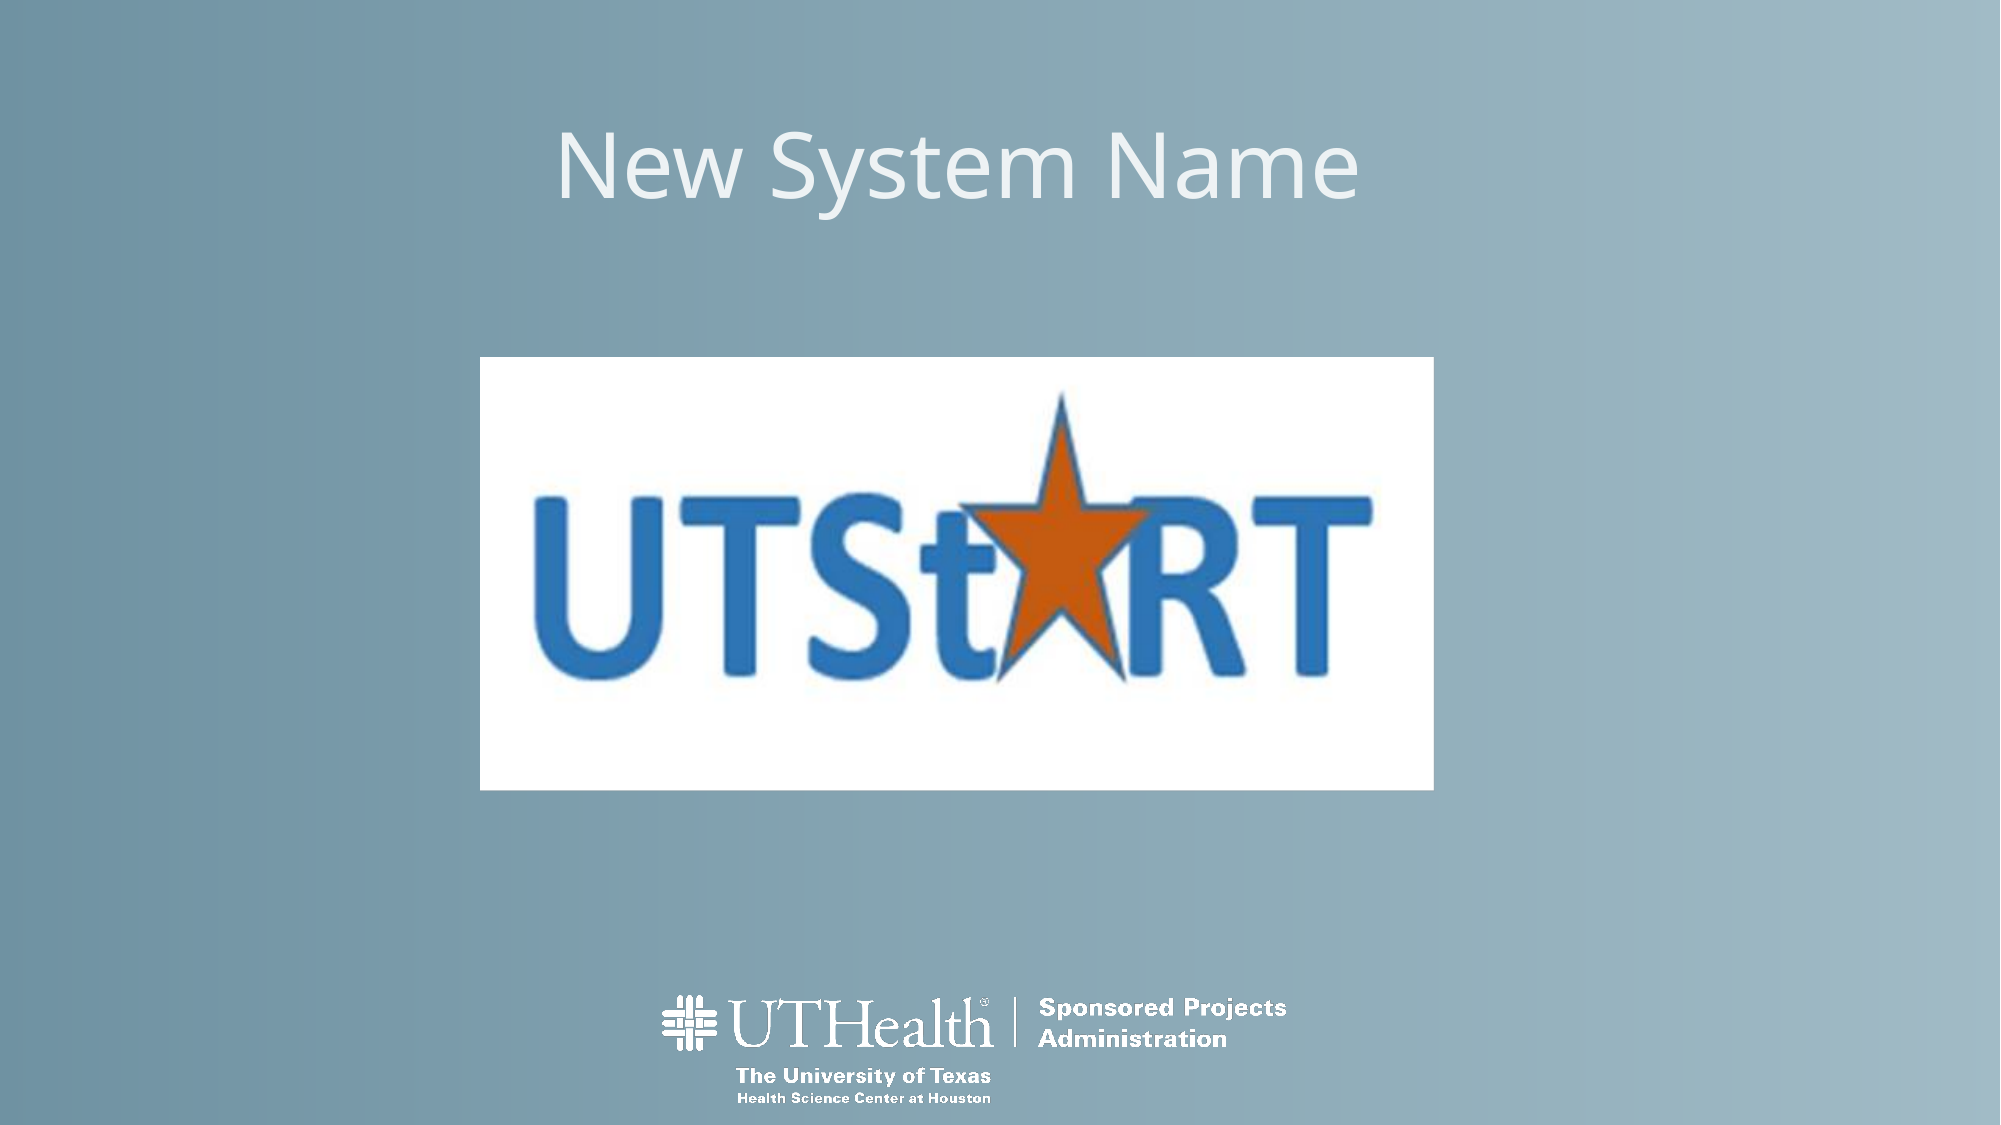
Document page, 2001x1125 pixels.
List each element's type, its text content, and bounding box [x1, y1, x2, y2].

title New System Name [95, 59, 1821, 278]
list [480, 357, 1436, 793]
picture [662, 995, 1286, 1103]
